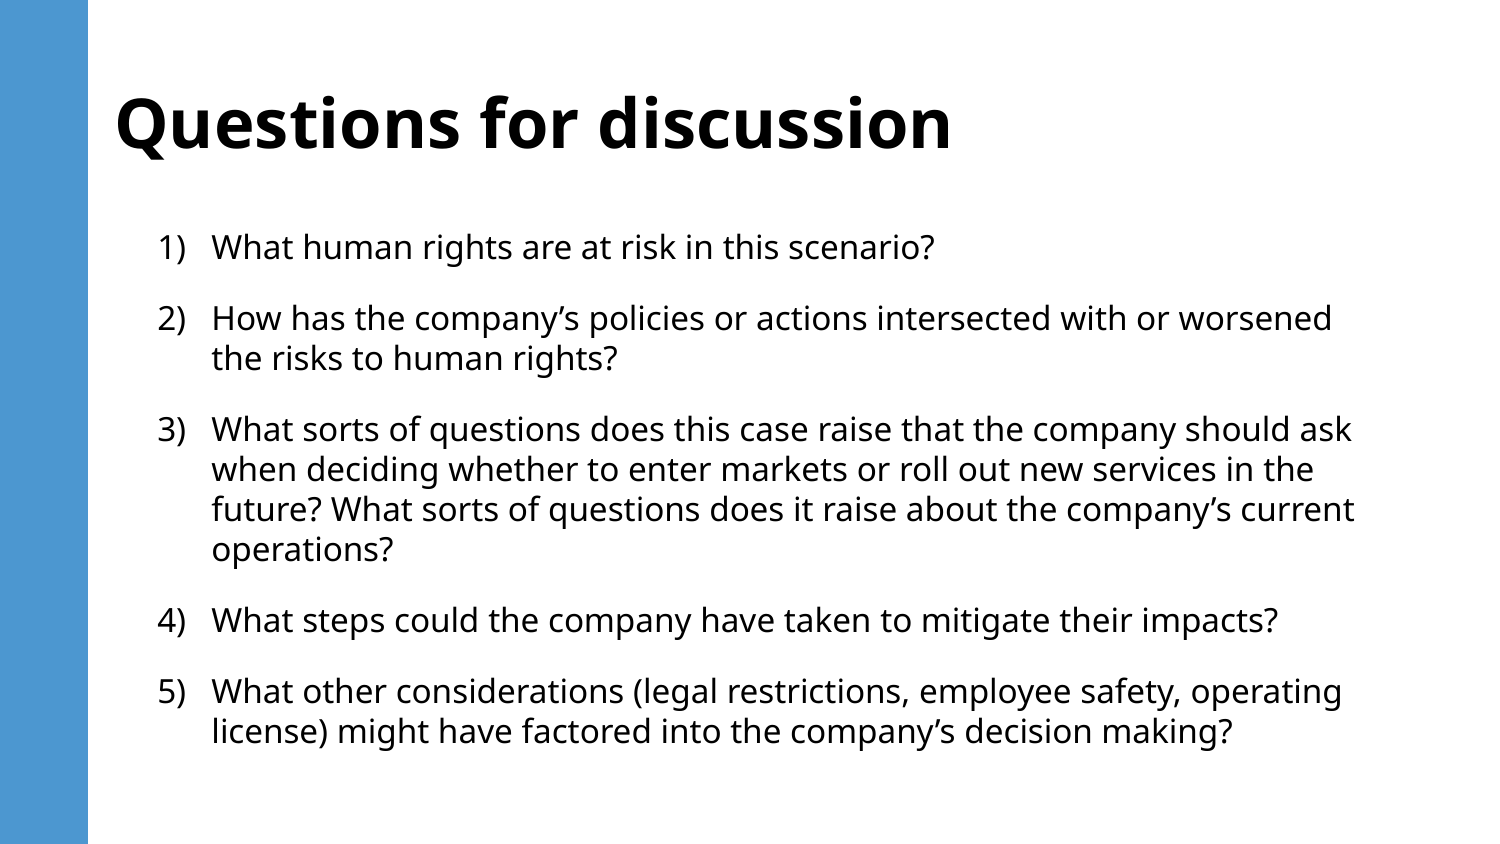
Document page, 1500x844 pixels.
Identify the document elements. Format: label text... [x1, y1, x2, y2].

text_box [0, 0, 87, 844]
text_box What human rights are at risk in this scenario? How has the company’s policies or actions intersected with or worsened the risks to human rights? What sorts of questions does this case raise that the company should ask when deciding whether to enter markets or roll out new services in the future? What sorts of questions does it raise about the company’s current operations? What steps could the company have taken to mitigate their impacts? What other considerations (legal restrictions, employee safety, operating license) might have factored into the company’s decision making? [121, 176, 1408, 814]
title Questions for discussion [103, 44, 1397, 208]
